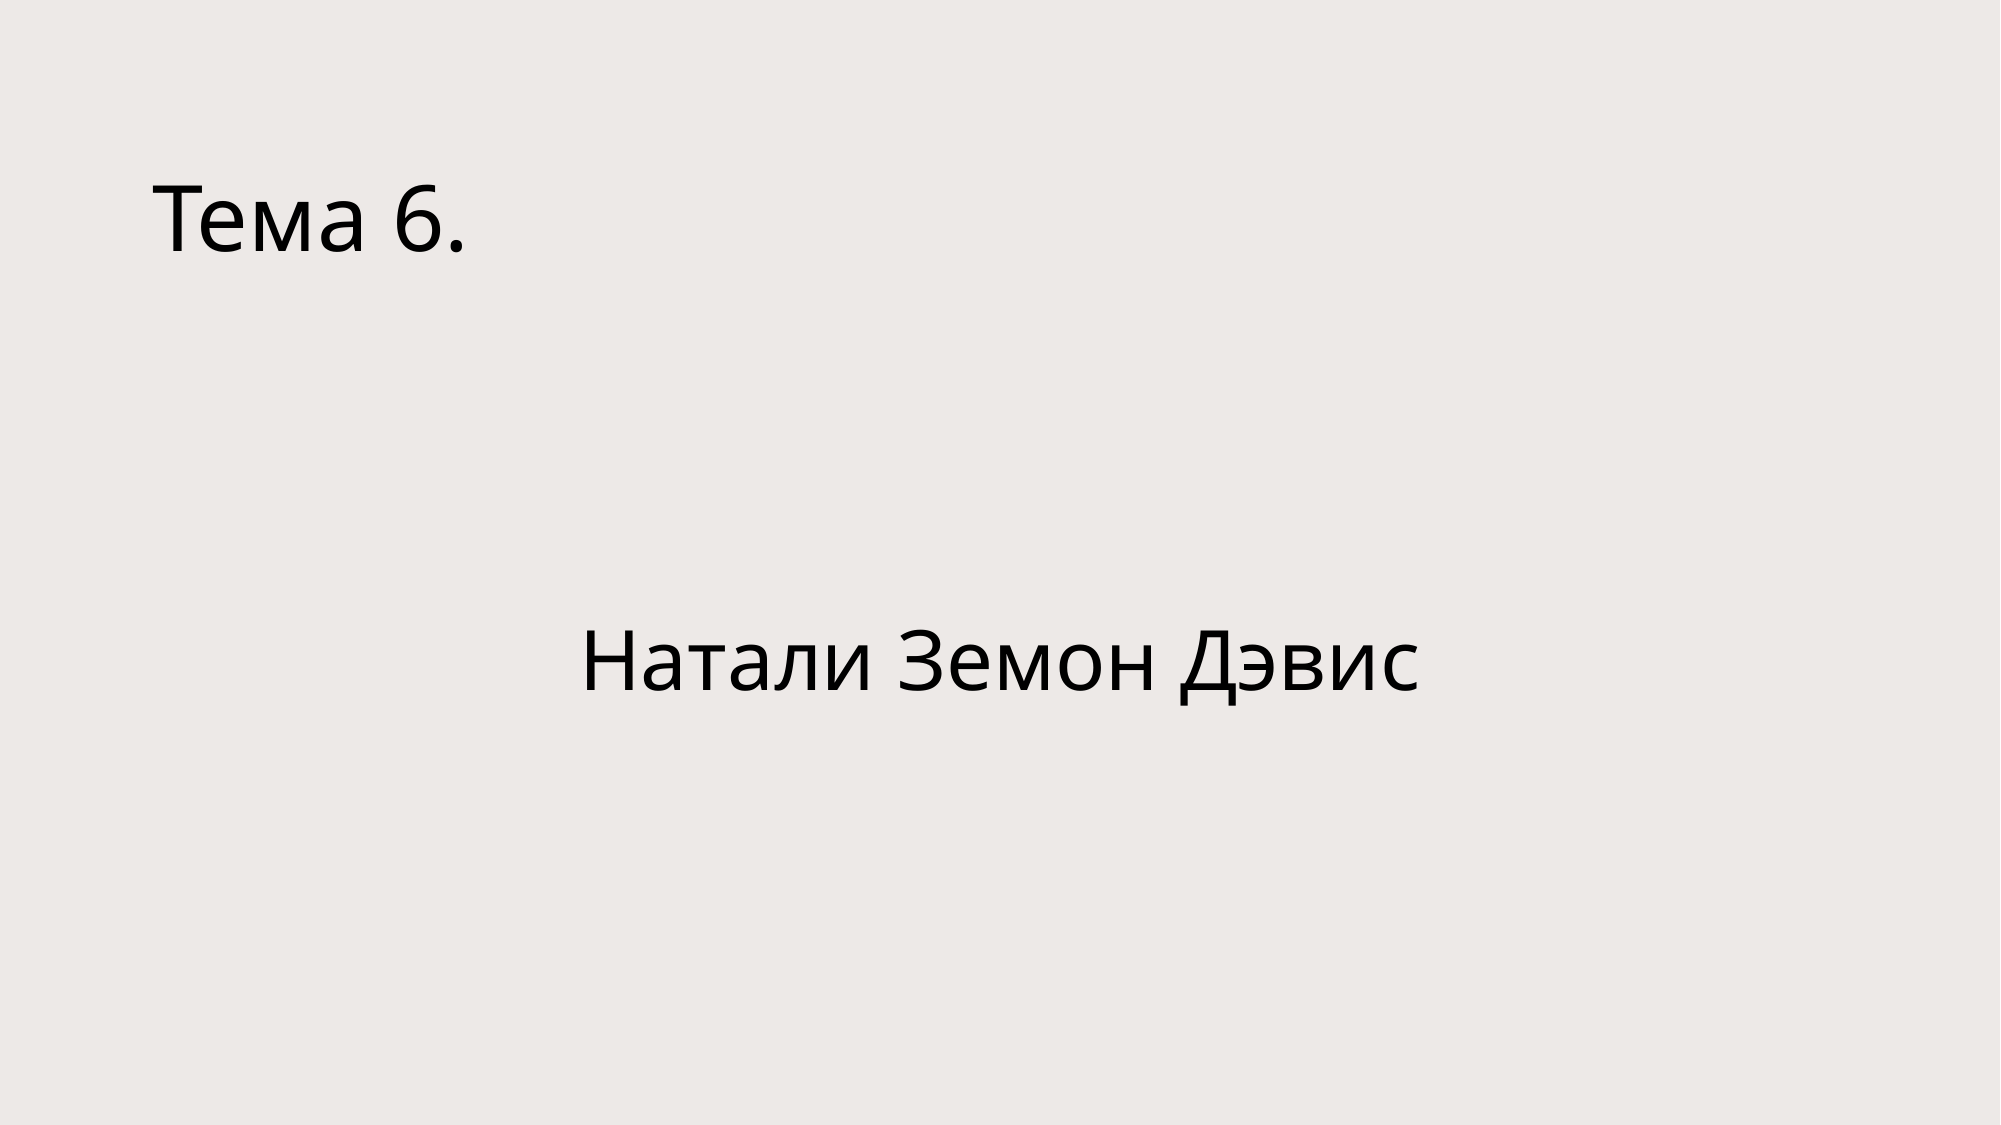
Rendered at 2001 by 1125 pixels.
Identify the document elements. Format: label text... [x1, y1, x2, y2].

list Натали Земон Дэвис [137, 338, 1863, 1014]
title Тема 6. [137, 95, 1863, 280]
